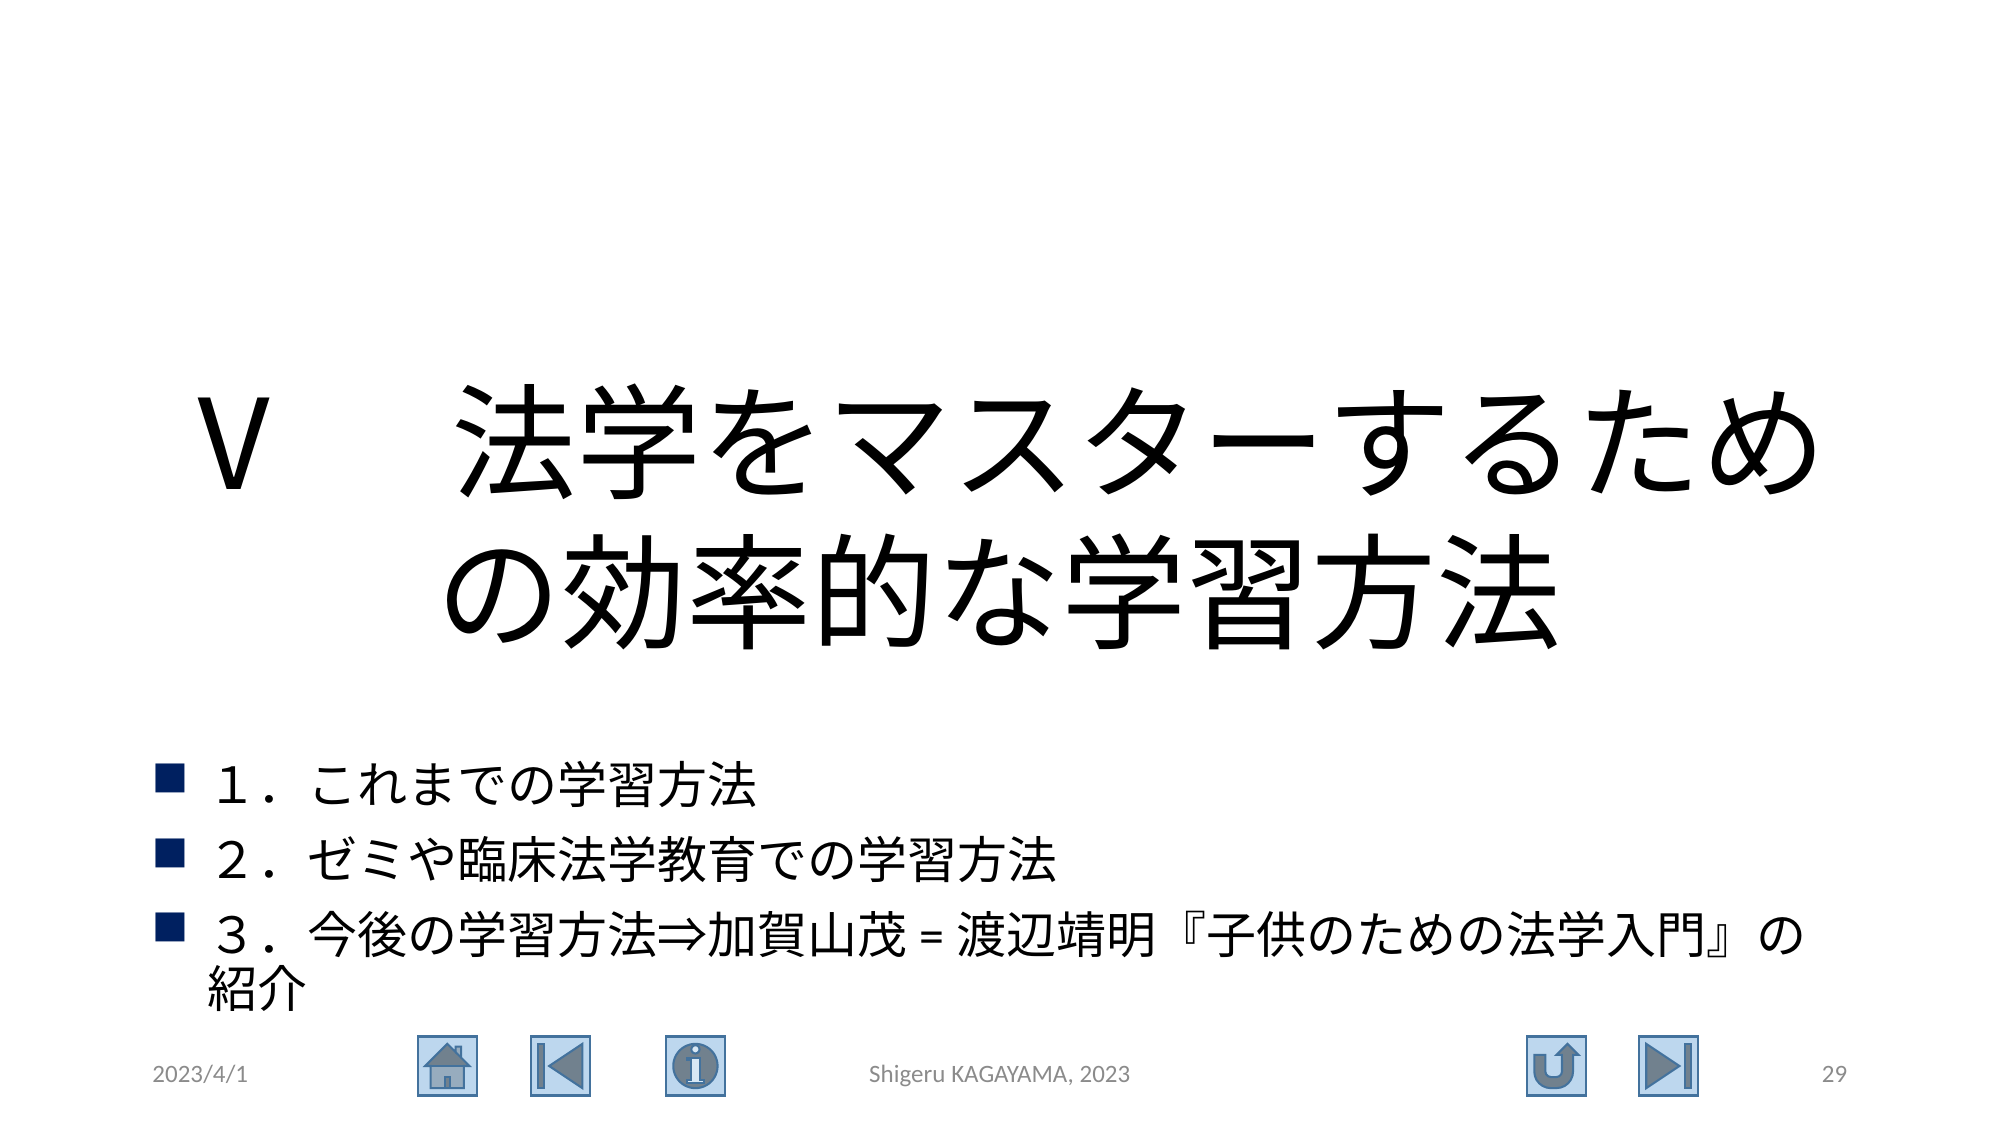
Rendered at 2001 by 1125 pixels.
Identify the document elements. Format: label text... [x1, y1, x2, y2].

list １．これまでの学習方法 ２．ゼミや臨床法学教育での学習方法 ３．今後の学習方法⇒加賀山茂=渡辺靖明『子供のための法学入門』の紹介 [136, 752, 1862, 999]
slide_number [137, 1042, 588, 1103]
slide_number 29 [1412, 1042, 1863, 1103]
title Ⅴ 法学をマスターするための効率的な学習方法 [136, 280, 1862, 749]
footer Shigeru KAGAYAMA, 2023 [662, 1042, 1338, 1103]
